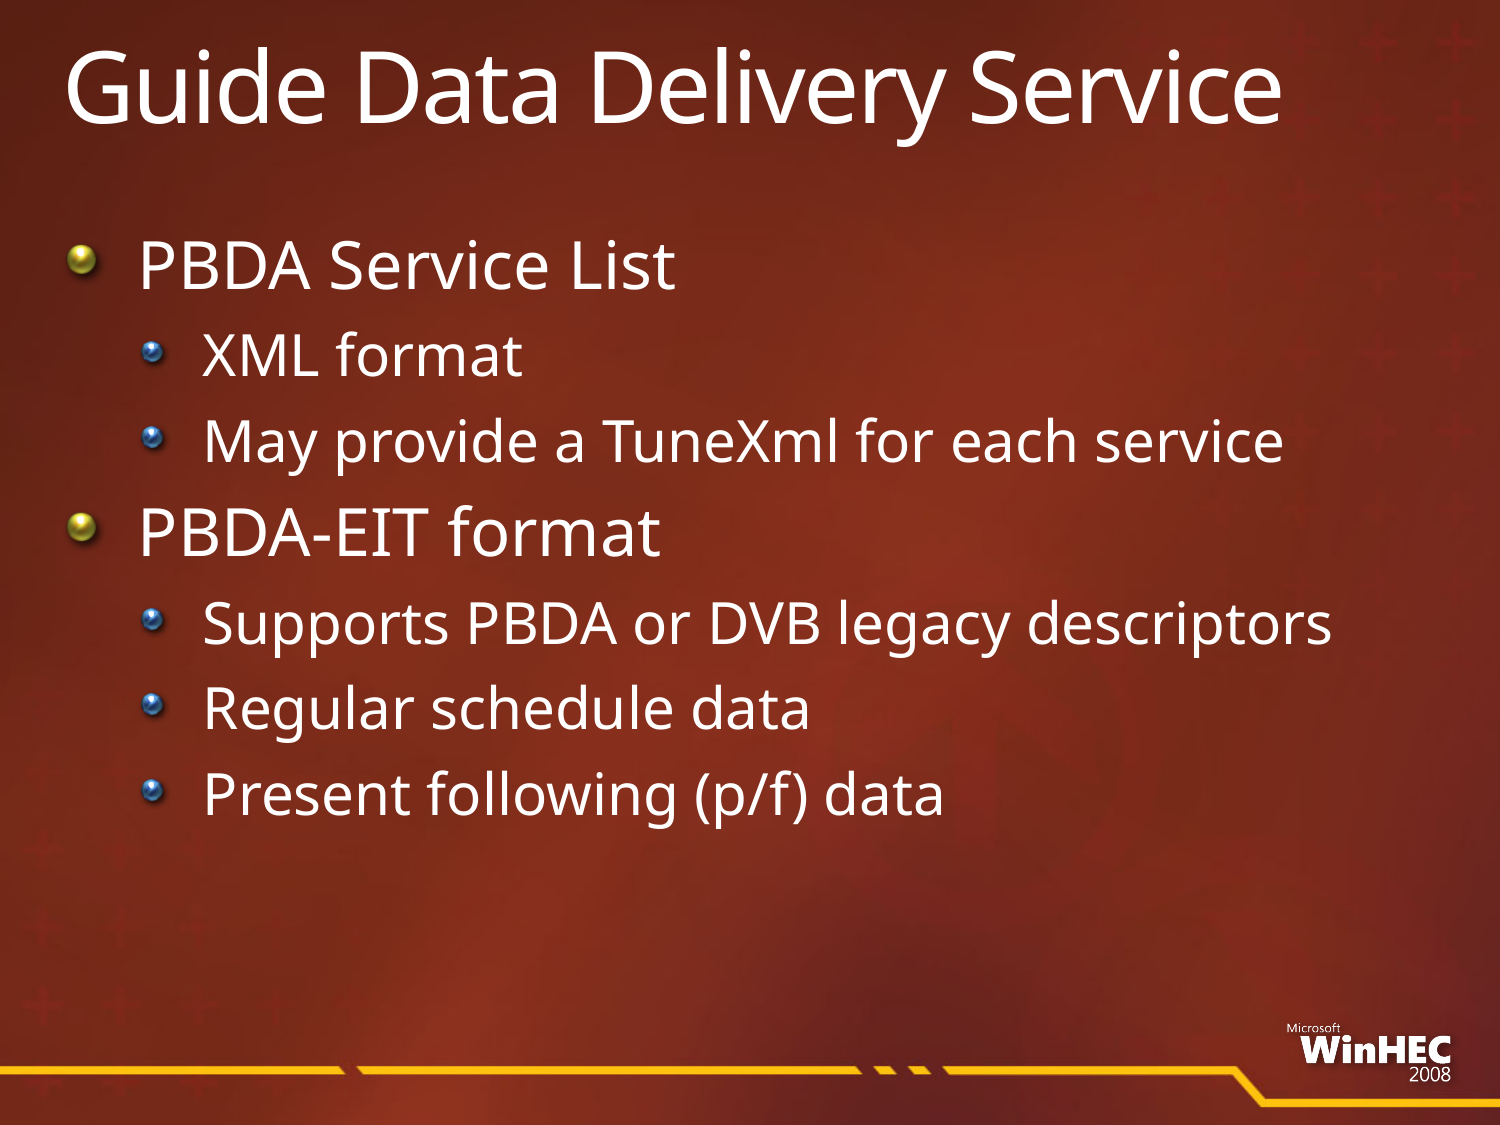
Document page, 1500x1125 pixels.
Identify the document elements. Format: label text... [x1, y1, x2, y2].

list PBDA Service List XML format May provide a TuneXml for each service PBDA-EIT format Supports PBDA or DVB legacy descriptors Regular schedule data Present following (p/f) data [62, 231, 1438, 962]
picture [0, 0, 1500, 1125]
title Guide Data Delivery Service [62, 37, 1438, 147]
